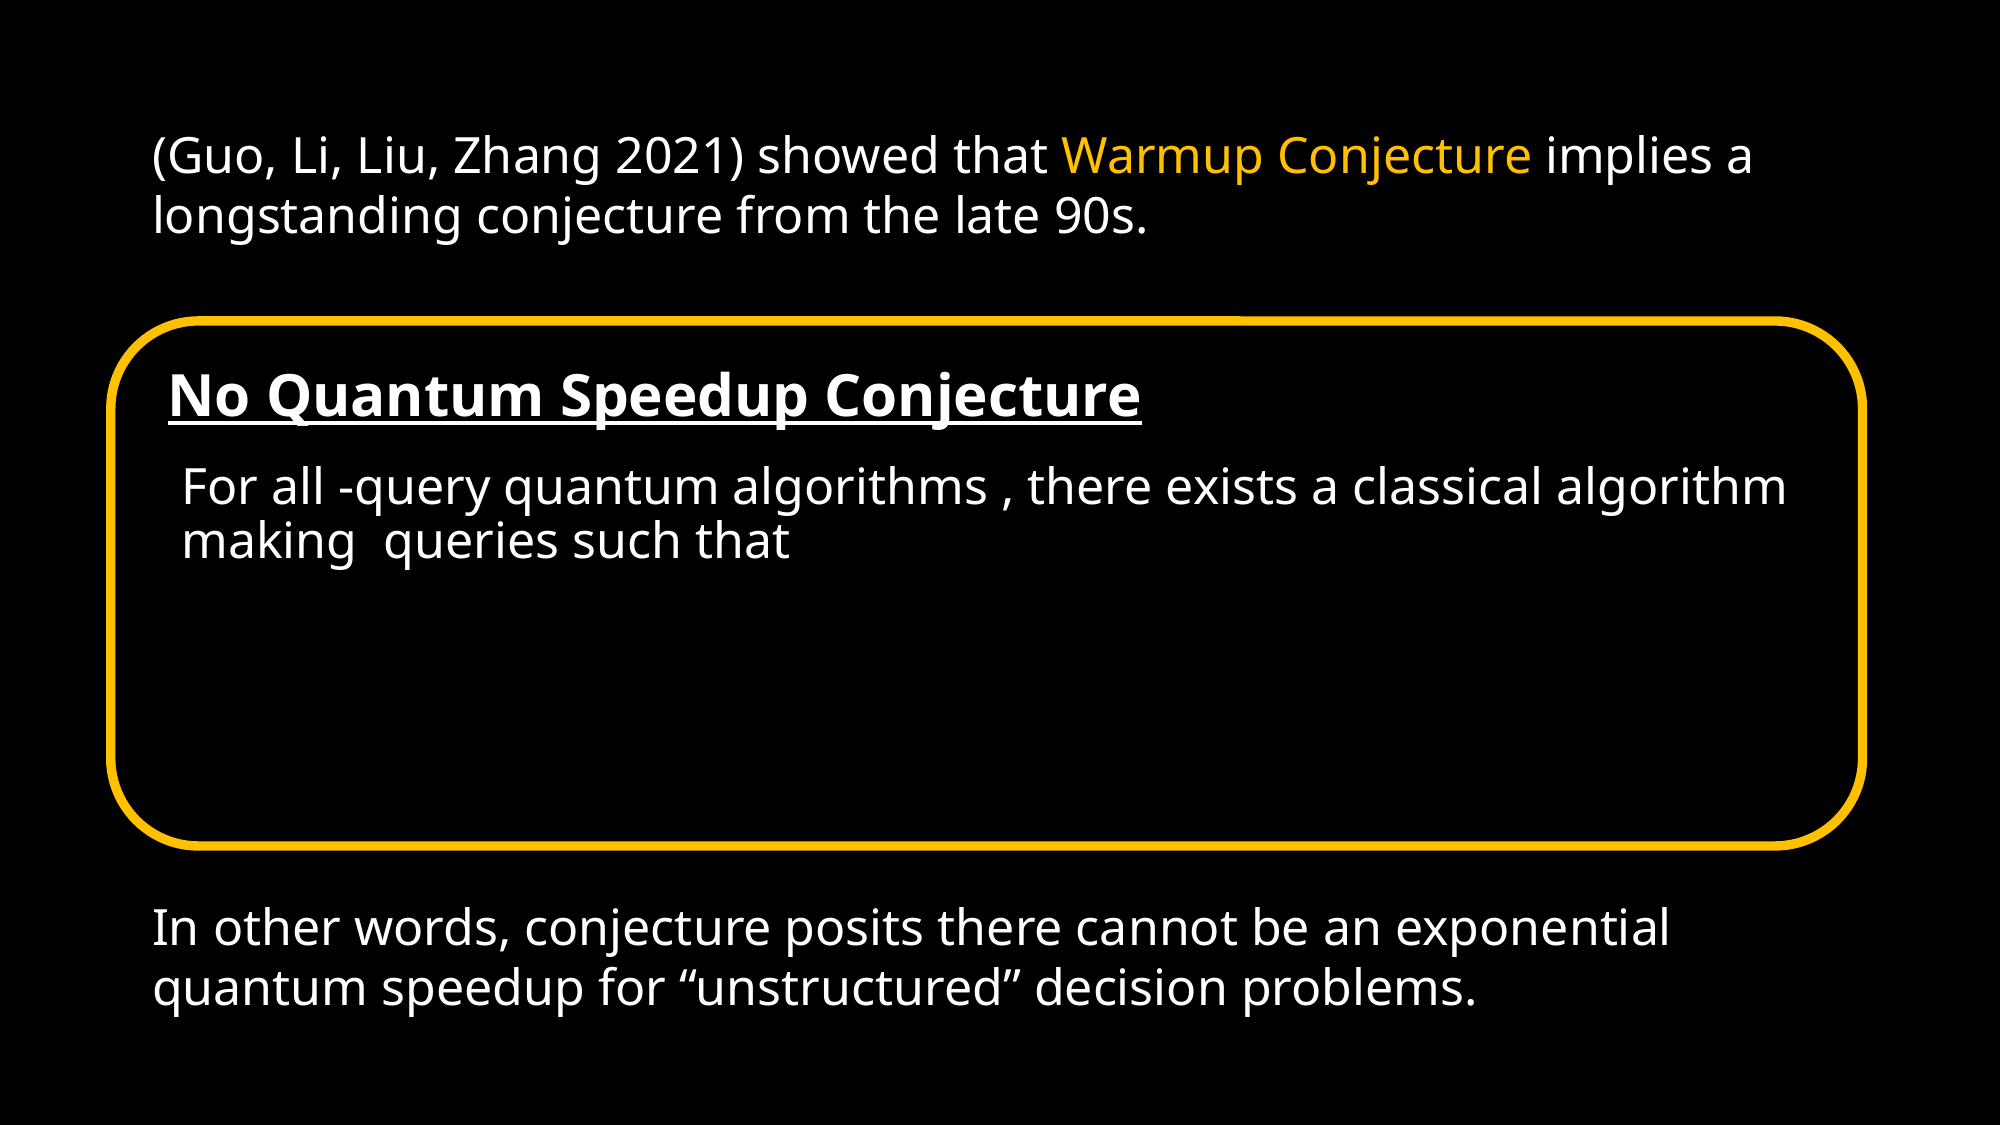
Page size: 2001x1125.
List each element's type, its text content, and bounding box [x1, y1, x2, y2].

text_box (Guo, Li, Liu, Zhang 2021) showed that Warmup Conjecture implies a longstanding conjecture from the late 90s. [137, 115, 1824, 251]
text_box [313, 842, 2000, 919]
text_box [109, 319, 1864, 847]
text_box In other words, conjecture posits there cannot be an exponential quantum speedup for “unstructured” decision problems. [137, 888, 1824, 1024]
text_box No Quantum Speedup Conjecture [153, 350, 1821, 436]
